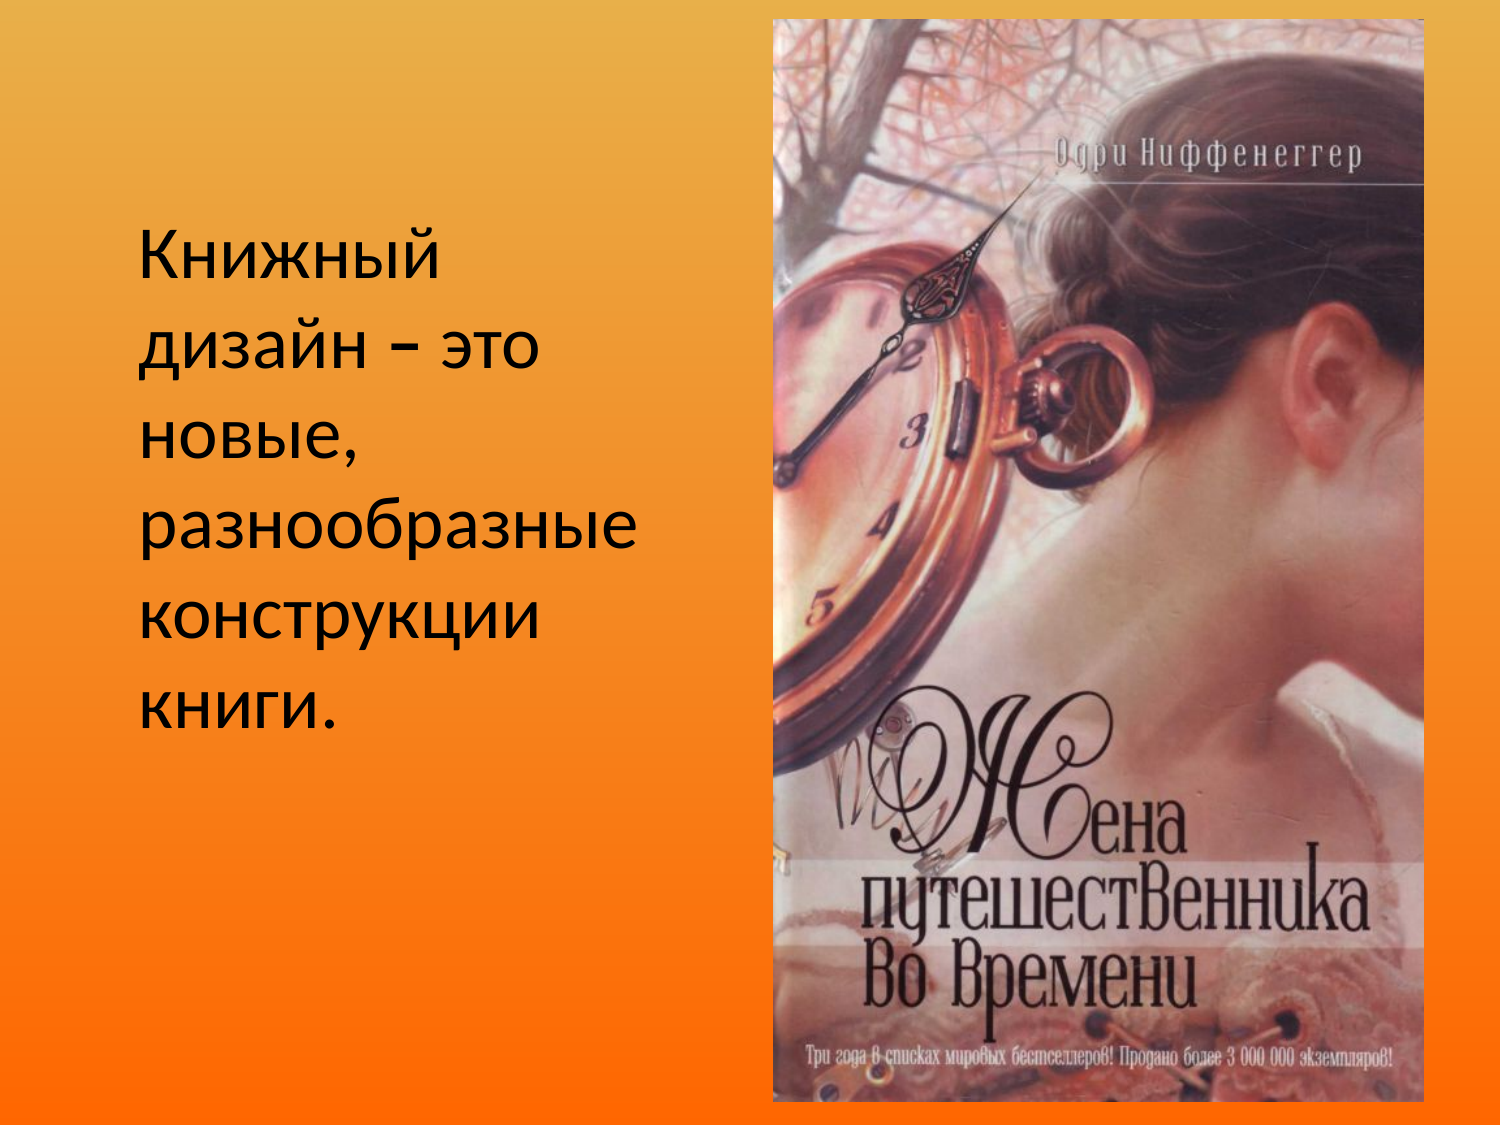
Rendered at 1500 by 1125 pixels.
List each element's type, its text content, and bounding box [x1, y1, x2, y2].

text_box Книжный дизайн – это новые, разнообразные конструкции книги. [123, 196, 680, 751]
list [773, 18, 1424, 1102]
